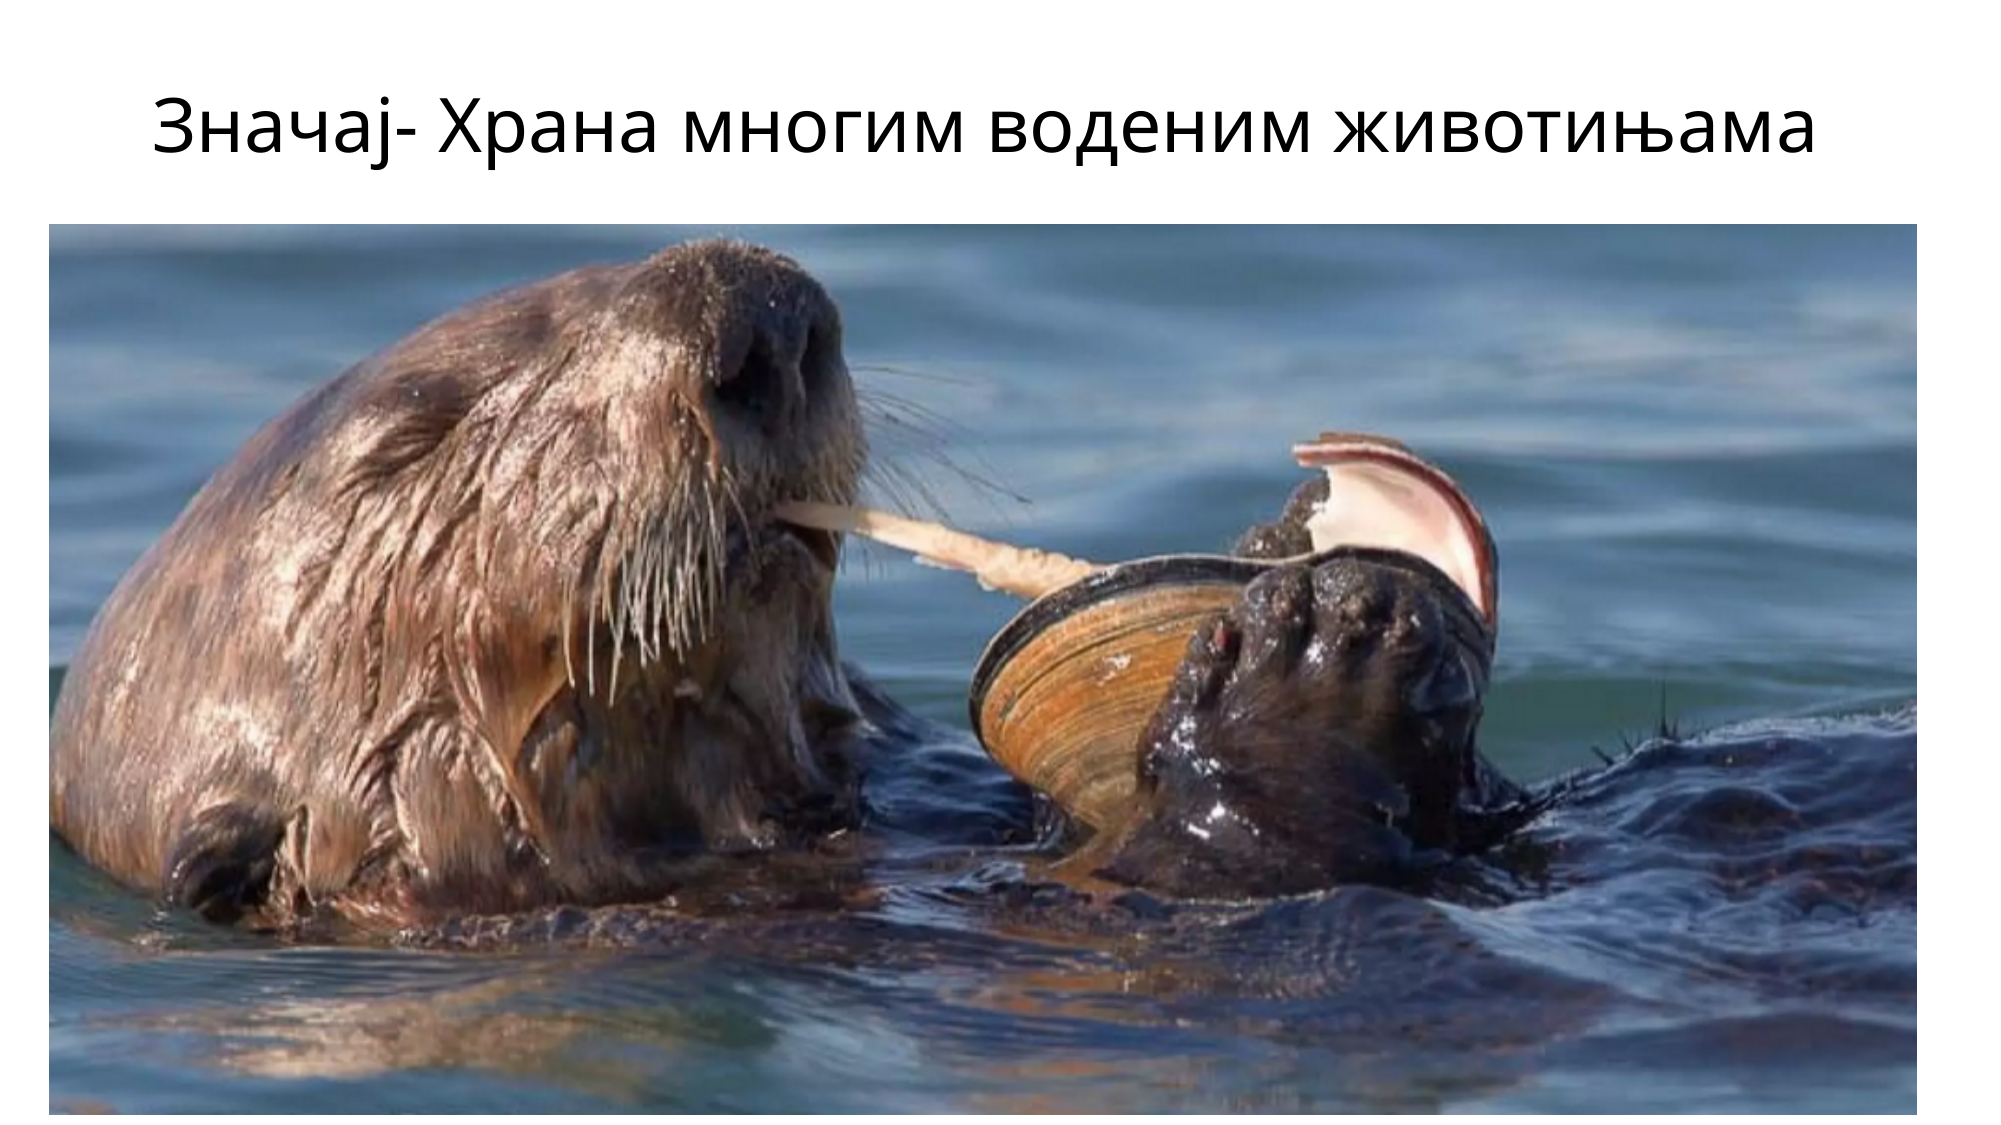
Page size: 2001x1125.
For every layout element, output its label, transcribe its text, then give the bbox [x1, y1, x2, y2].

title Значај- Храна многим воденим животињама [137, 59, 1863, 224]
picture [49, 224, 1918, 1115]
